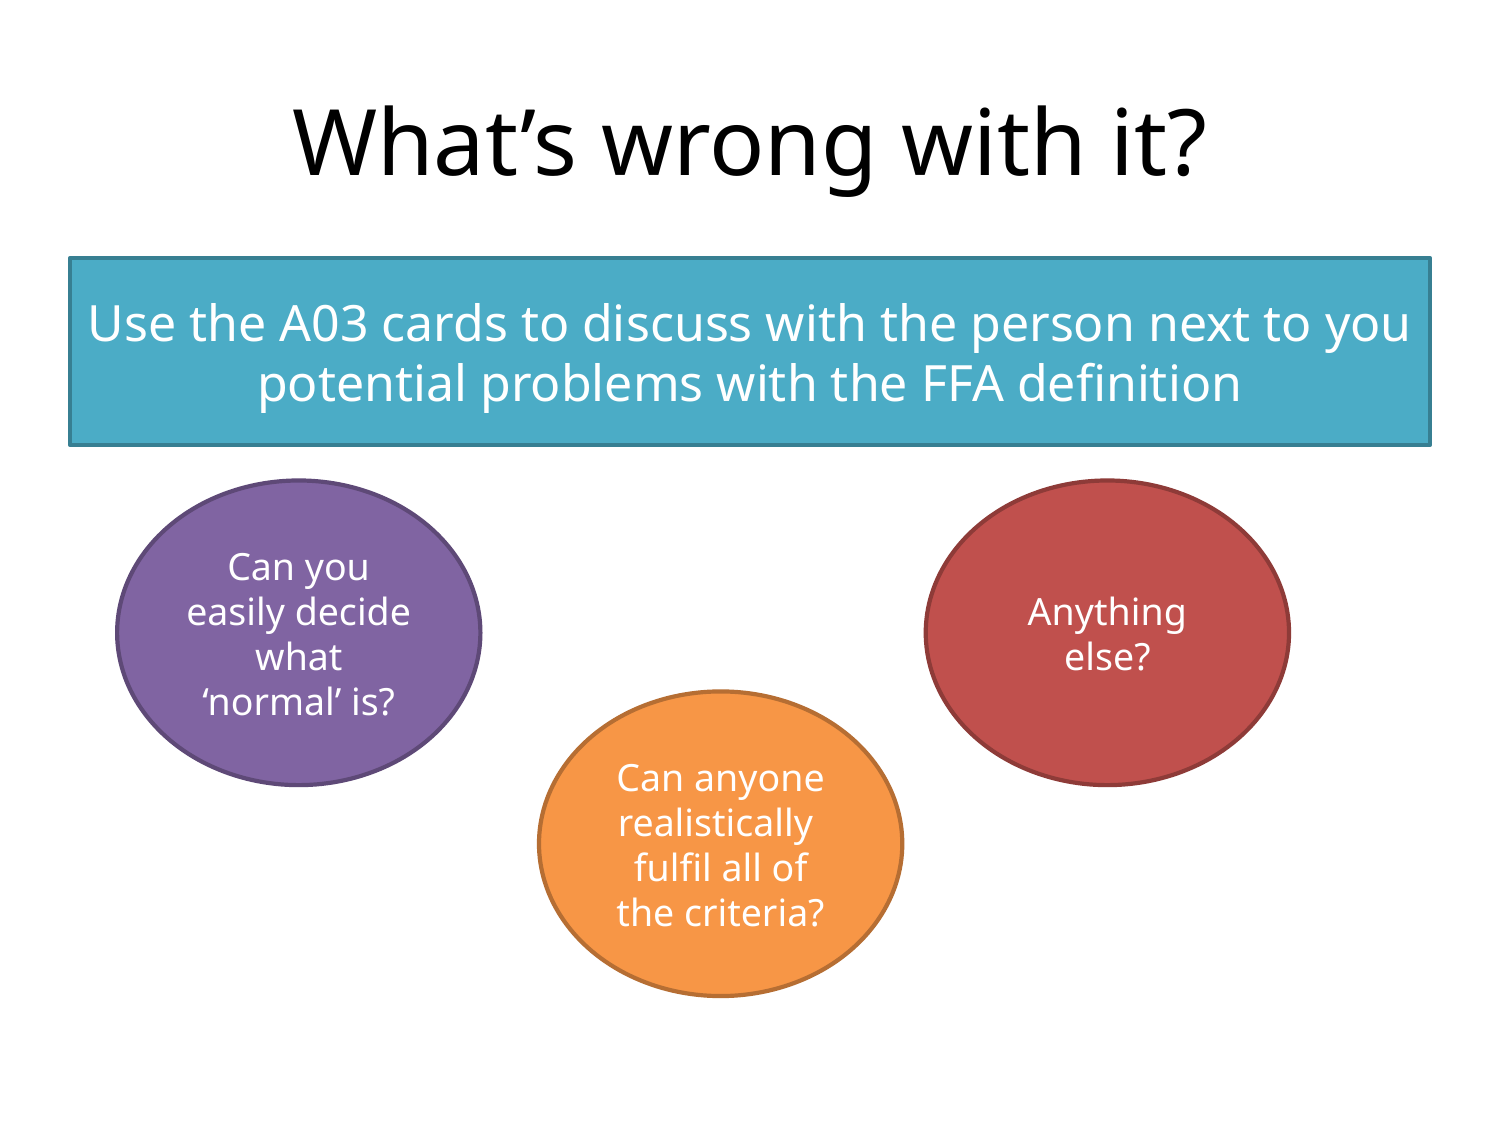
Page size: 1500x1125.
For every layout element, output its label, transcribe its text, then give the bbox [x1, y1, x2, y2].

text_box Use the A03 cards to discuss with the person next to you potential problems with the FFA definition [68, 256, 1432, 447]
text_box Can anyone realistically fulfil all of the criteria? [536, 689, 905, 999]
text_box Anything else? [923, 478, 1292, 788]
text_box Can you easily decide what ‘normal’ is? [115, 478, 483, 788]
title What’s wrong with it? [75, 45, 1425, 233]
